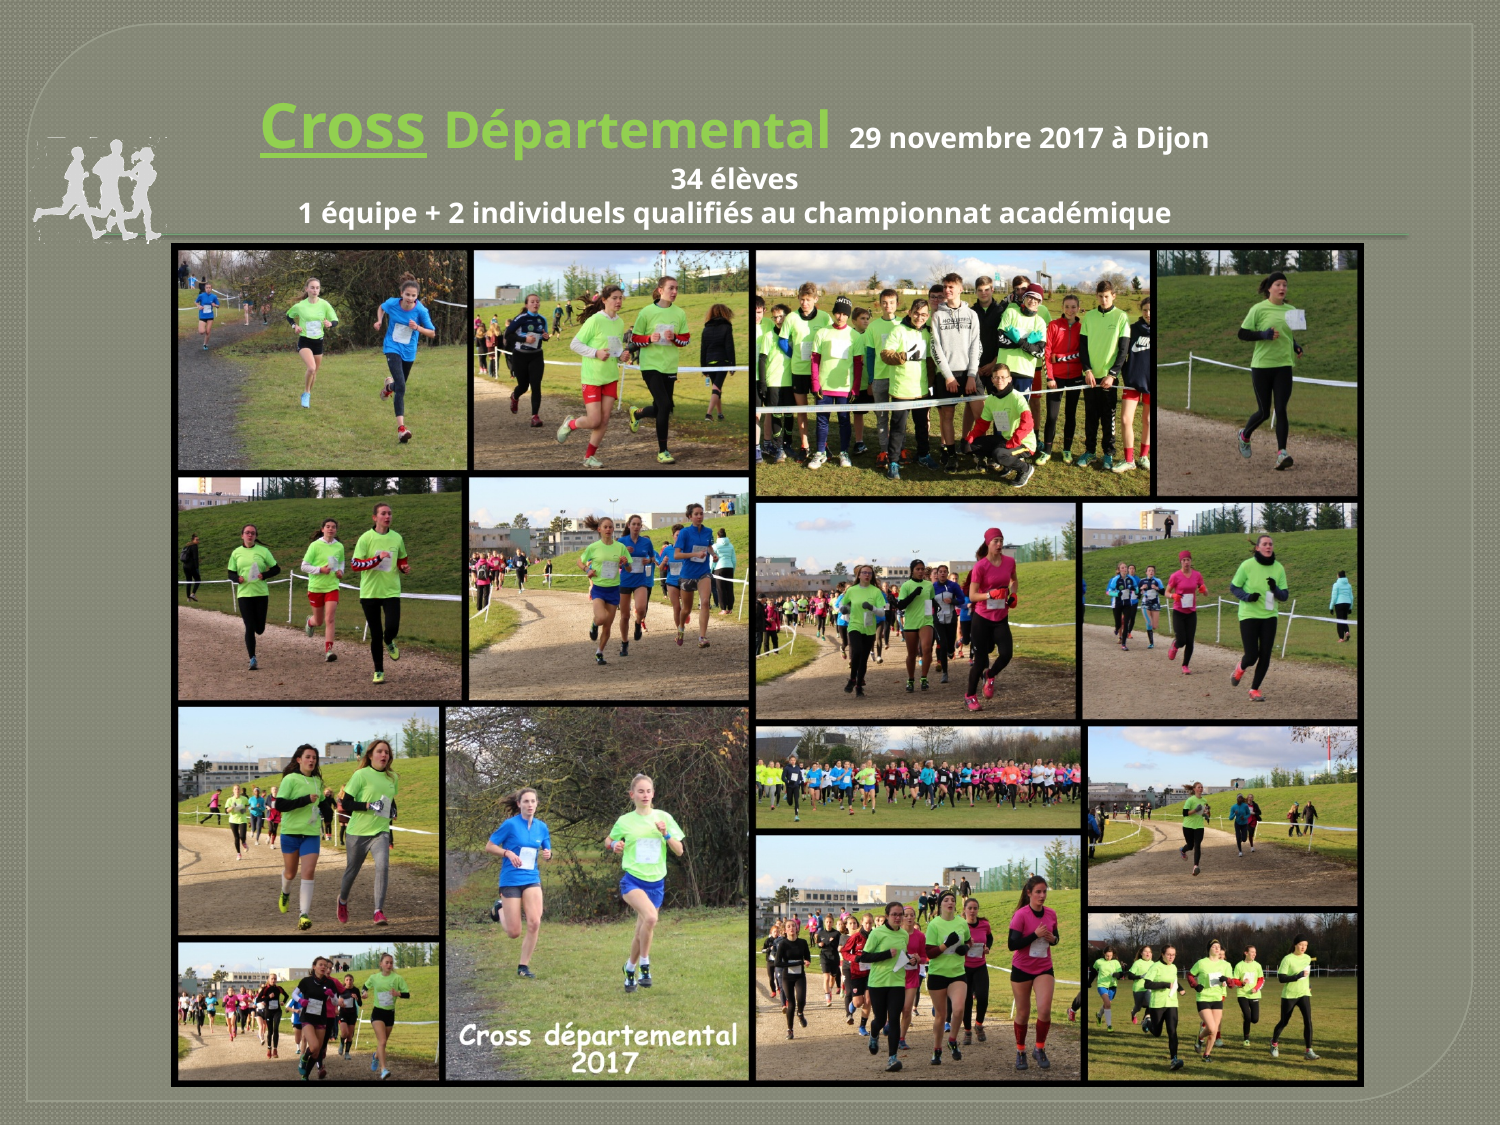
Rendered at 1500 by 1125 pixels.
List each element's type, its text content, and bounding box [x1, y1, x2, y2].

title Cross Départemental 29 novembre 2017 à Dijon 34 élèves 1 équipe + 2 individuels qualifiés au championnat académique [75, 0, 1388, 268]
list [170, 243, 1365, 1087]
picture [29, 136, 168, 245]
